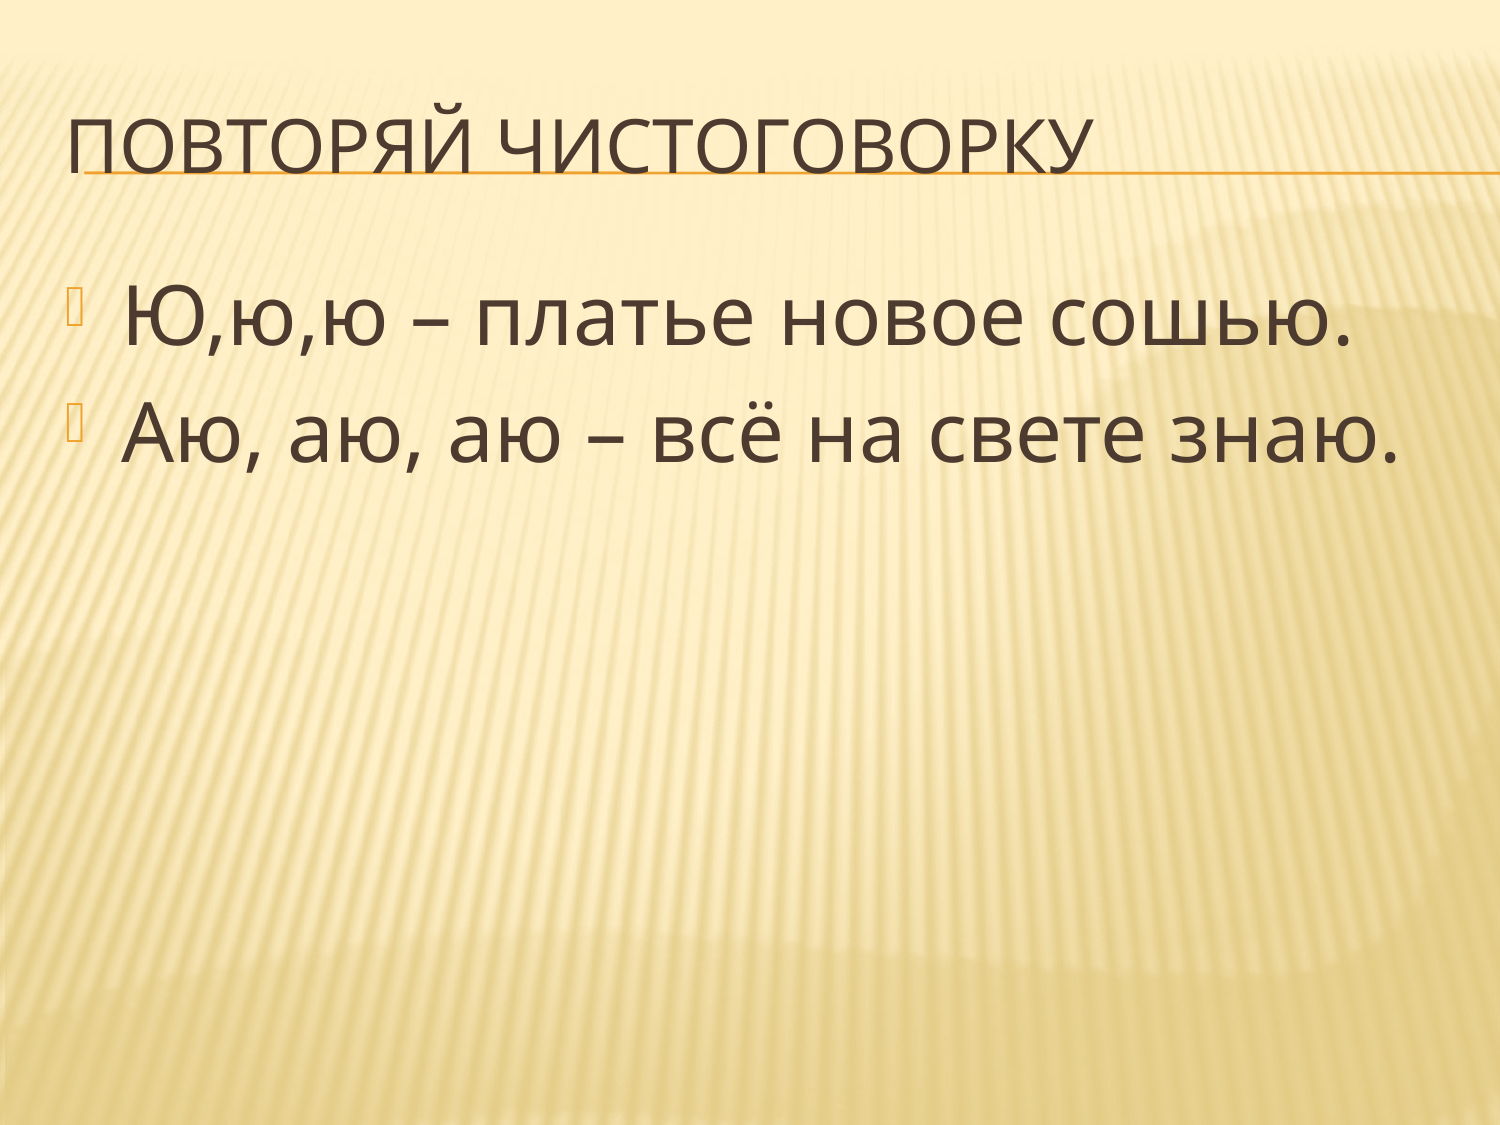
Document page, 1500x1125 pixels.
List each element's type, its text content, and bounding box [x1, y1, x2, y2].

title Повторяй чистоговорку [50, 75, 1475, 213]
list Ю,ю,ю – платье новое сошью. Аю, аю, аю – всё на свете знаю. [49, 254, 1476, 998]
